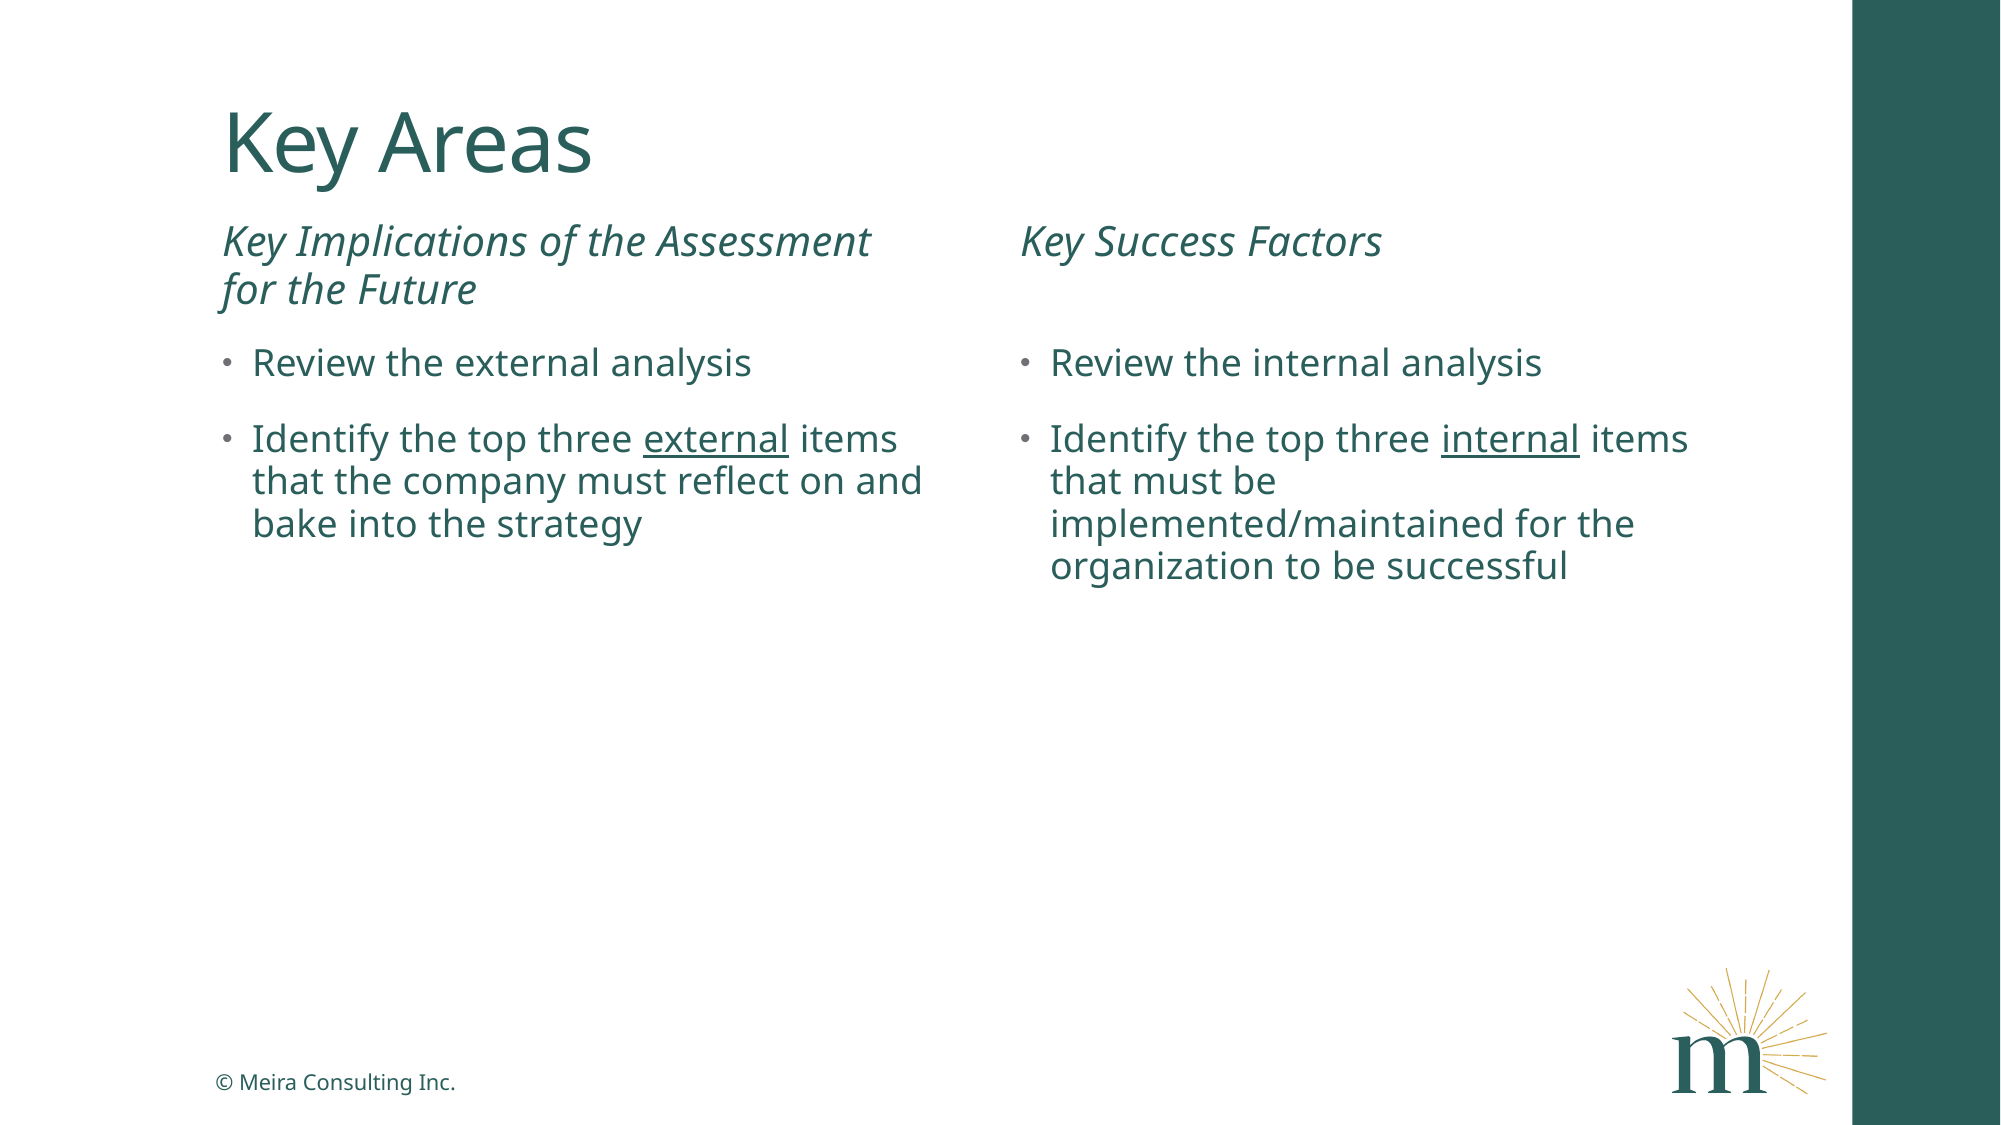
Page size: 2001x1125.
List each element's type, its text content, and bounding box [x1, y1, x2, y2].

title Key Areas [206, 60, 1797, 198]
list Key Implications of the Assessment for the Future [206, 211, 942, 332]
list Review the external analysis Identify the top three external items that the company must reflect on and bake into the strategy [206, 334, 942, 1013]
list Key Success Factors [1005, 211, 1740, 332]
picture [1671, 963, 1833, 1095]
list Review the internal analysis Identify the top three internal items that must be implemented/maintained for the organization to be successful [1005, 334, 1740, 1013]
